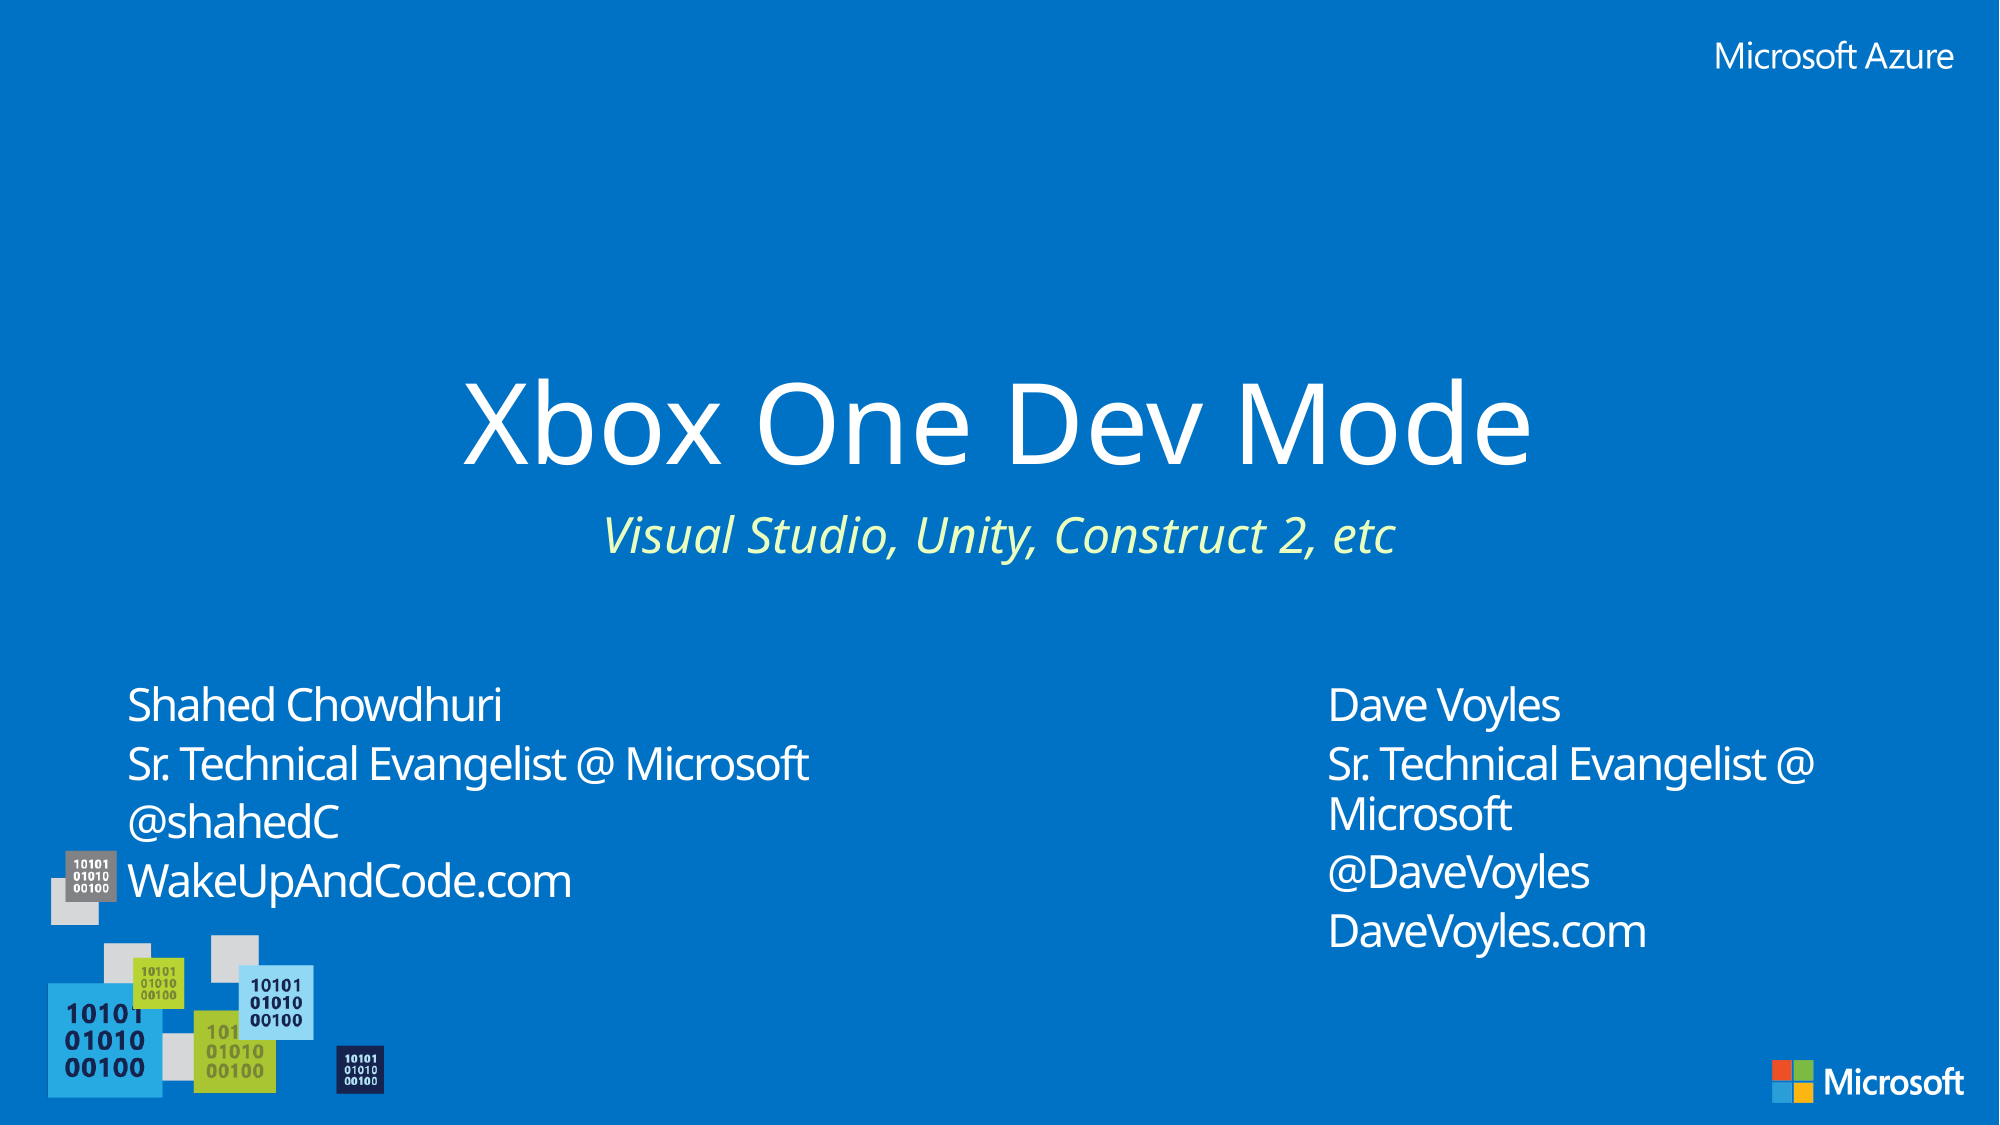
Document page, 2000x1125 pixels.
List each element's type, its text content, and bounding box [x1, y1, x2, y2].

picture [17, 808, 463, 1125]
text_box Visual Studio, Unity, Construct 2, etc [572, 485, 1428, 588]
text_box Dave Voyles Sr. Technical Evangelist @ Microsoft @DaveVoyles DaveVoyles.com [1312, 675, 1950, 957]
picture [1772, 1060, 1964, 1103]
title Xbox One Dev Mode [0, 360, 2000, 538]
list Shahed Chowdhuri Sr. Technical Evangelist @ Microsoft @shahedC WakeUpAndCode.com [112, 675, 913, 957]
picture [1698, 24, 1972, 87]
